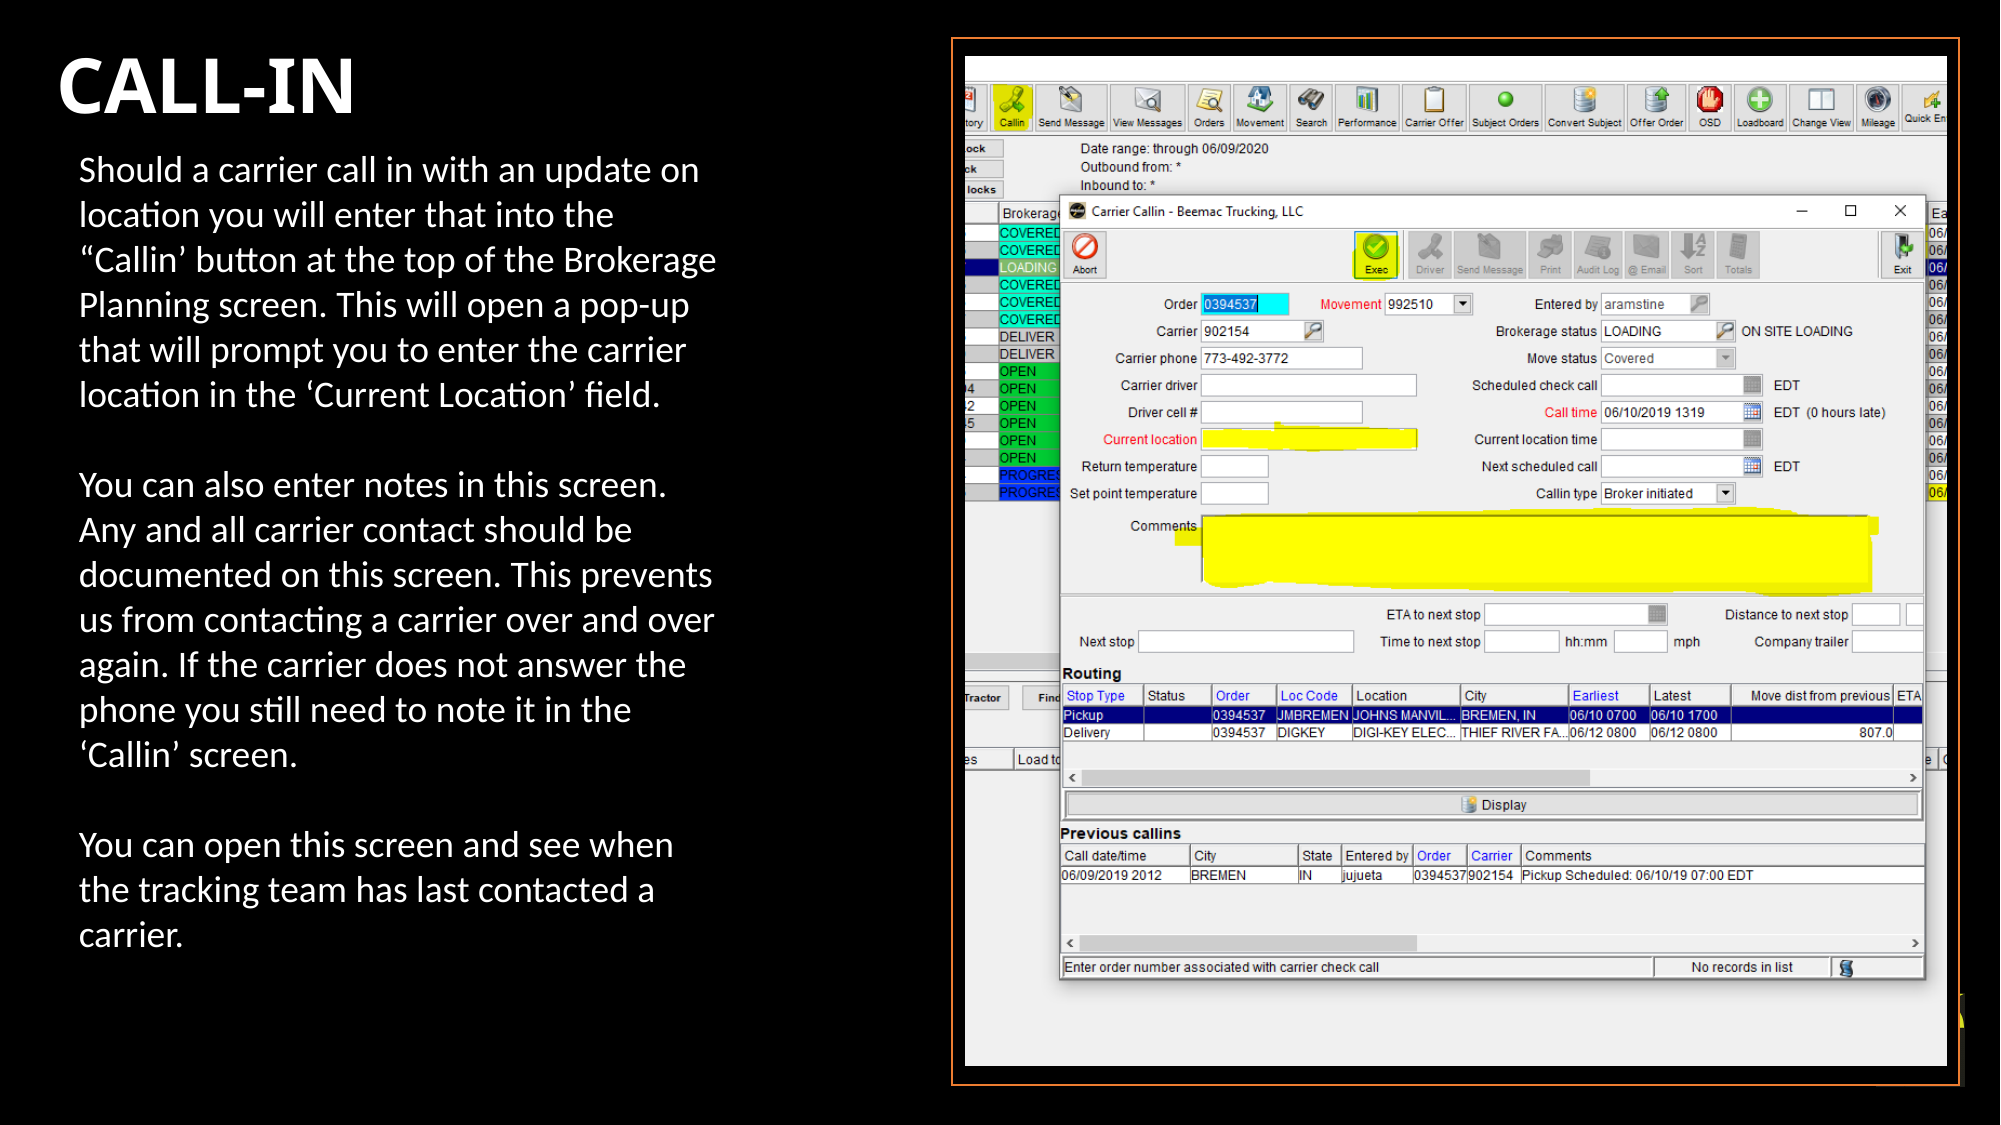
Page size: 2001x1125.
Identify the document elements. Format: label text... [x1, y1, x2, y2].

picture [965, 56, 1965, 1087]
title CALL-IN [41, 40, 951, 139]
text_box Should a carrier call in with an update on location you will enter that into the “Callin’ button at the top of the Brokerage Planning screen. This will open a pop-up that will prompt you to enter the carrier location in the ‘Current Location’ field. You can also enter notes in this screen. Any and all carrier contact should be documented on this screen. This prevents us from contacting a carrier over and over again. If the carrier does not answer the phone you still need to note it in the ‘Callin’ screen. You can open this screen and see when the tracking team has last contacted a carrier. [63, 137, 743, 963]
text_box [951, 37, 1960, 1086]
